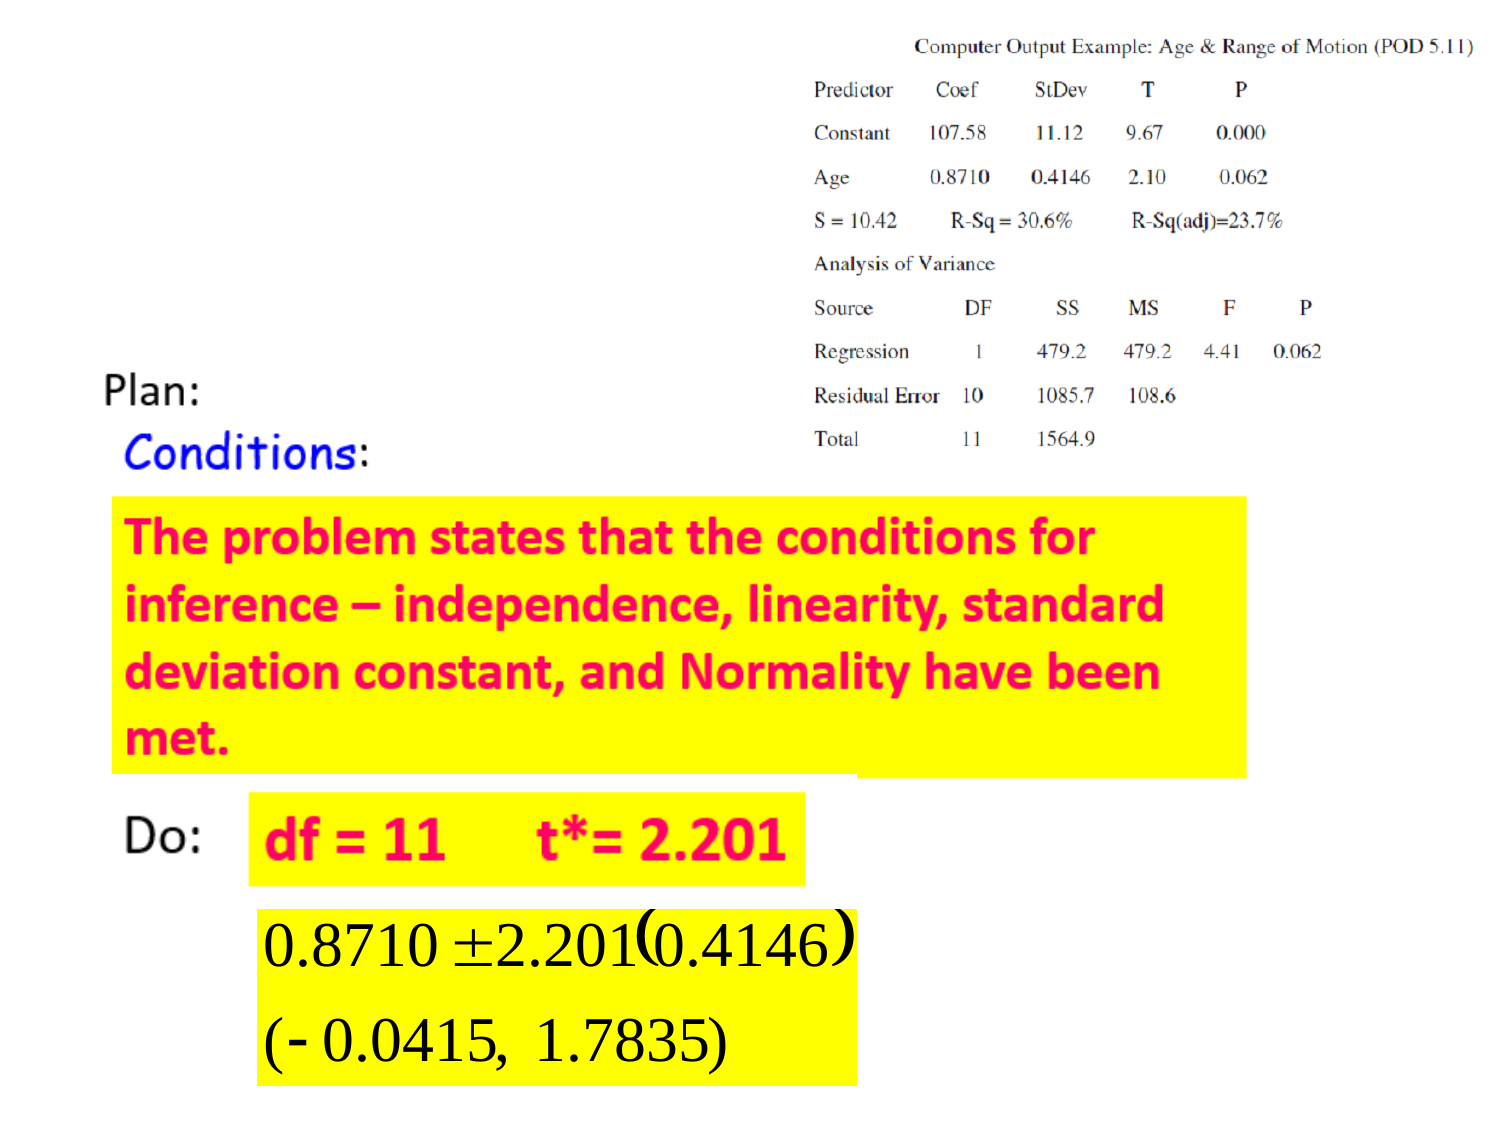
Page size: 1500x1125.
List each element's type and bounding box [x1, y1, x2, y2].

text_box [256, 916, 857, 1086]
picture [62, 28, 1500, 909]
